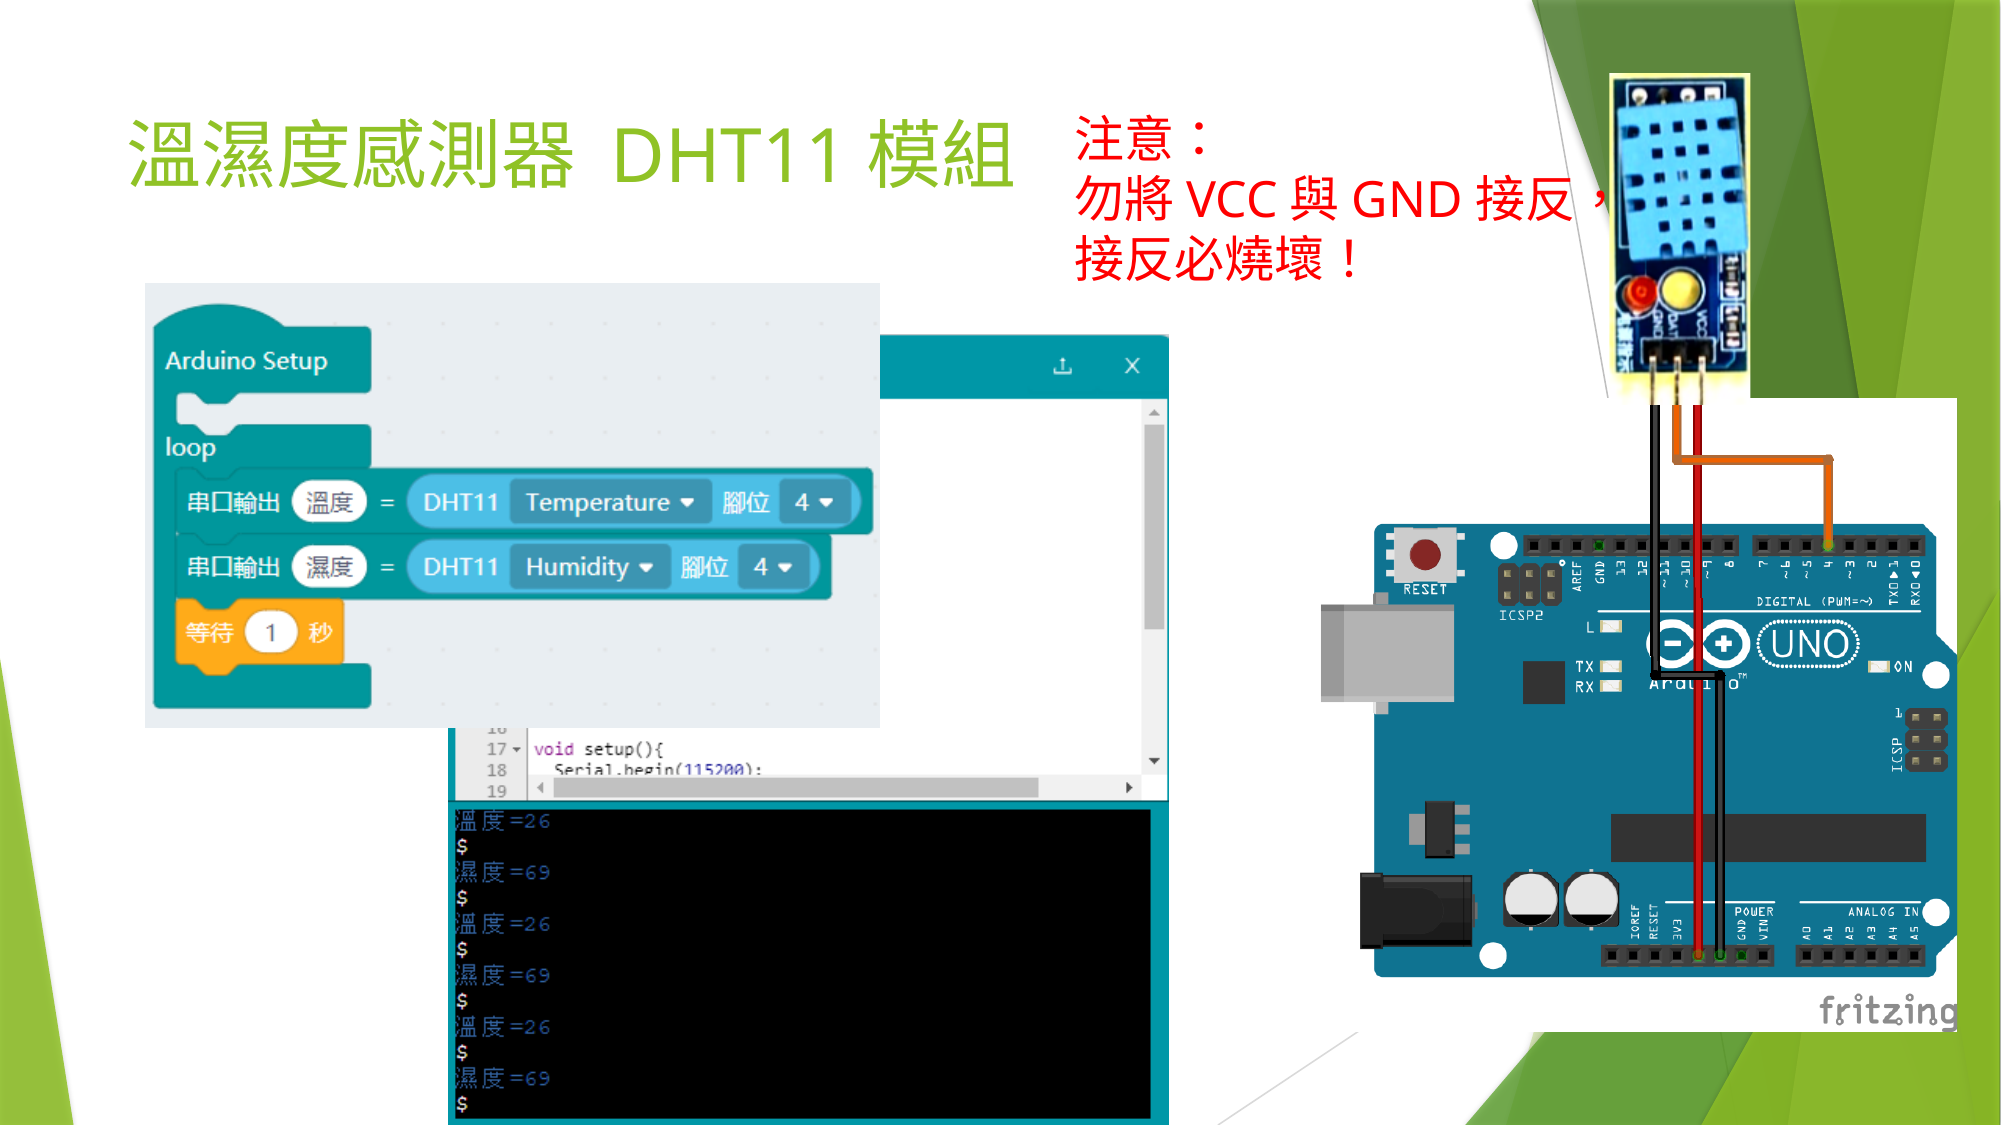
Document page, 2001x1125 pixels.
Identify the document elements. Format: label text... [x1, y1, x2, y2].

picture [144, 283, 1170, 1125]
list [1320, 397, 1959, 1033]
picture [1608, 73, 1751, 406]
title 溫濕度感測器 DHT11模組 [111, 99, 1059, 231]
text_box 注意： 勿將VCC與GND接反， 接反必燒壞！ [1059, 99, 1603, 295]
